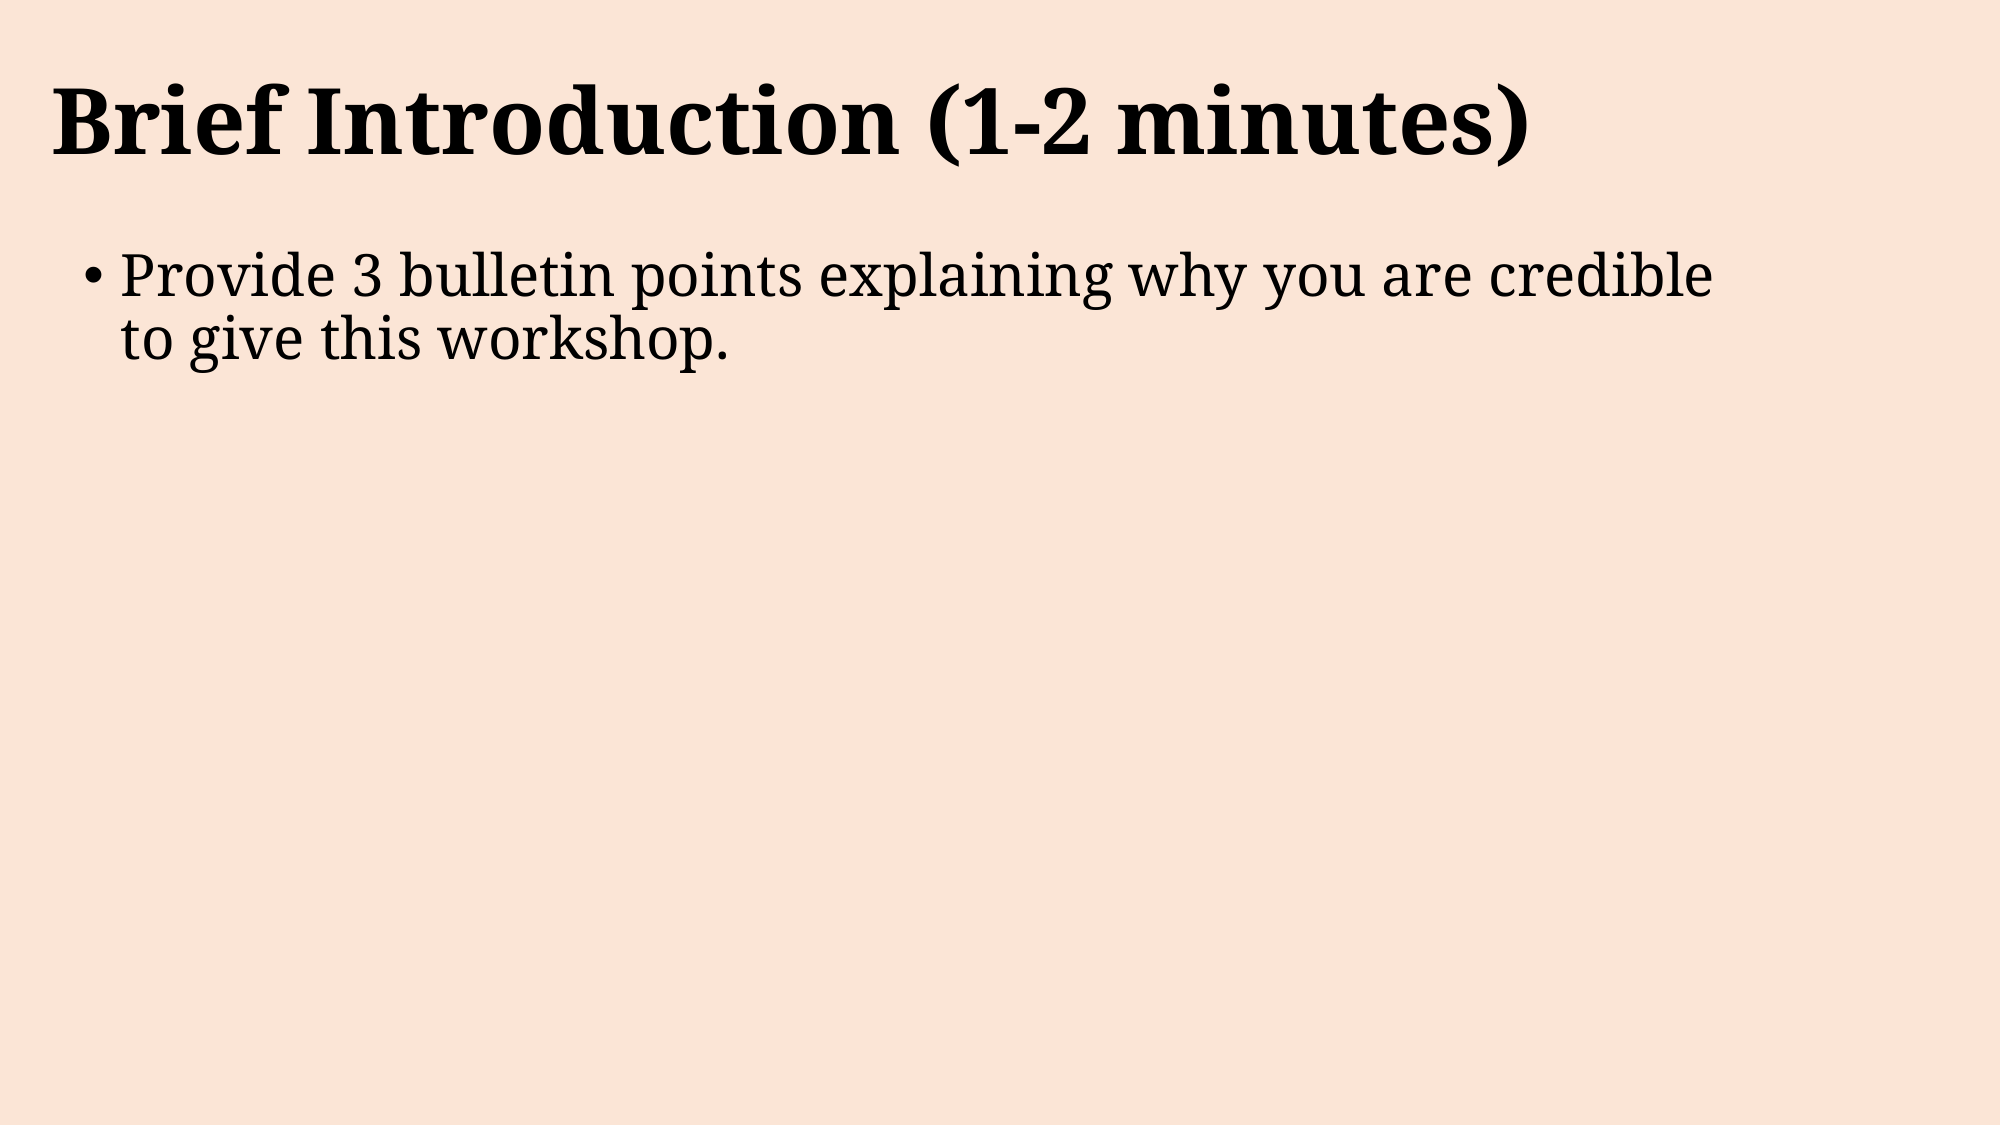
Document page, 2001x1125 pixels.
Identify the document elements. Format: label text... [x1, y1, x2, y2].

title Brief Introduction (1-2 minutes) [36, 39, 1762, 211]
list Provide 3 bulletin points explaining why you are credible to give this workshop. [68, 238, 1794, 953]
